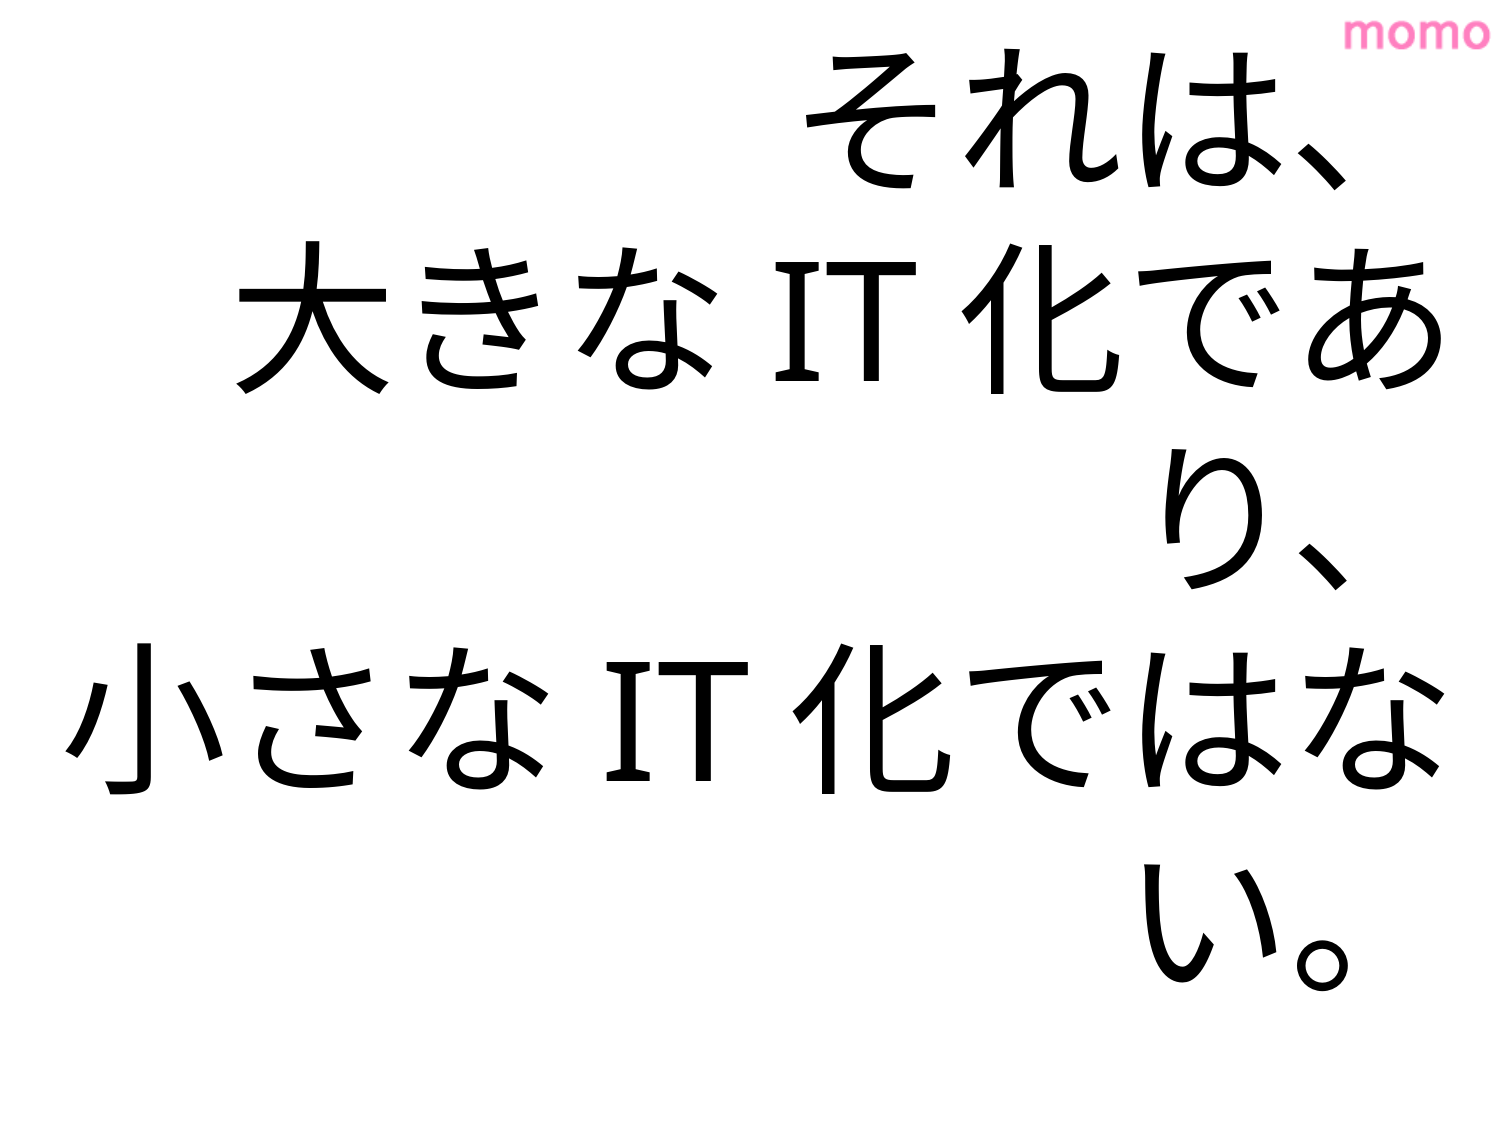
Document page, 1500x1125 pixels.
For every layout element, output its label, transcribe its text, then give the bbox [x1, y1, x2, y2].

title それは、 大きなIT化であり、 小さなIT化ではない。 [29, 7, 1471, 1022]
picture [1333, 3, 1500, 63]
